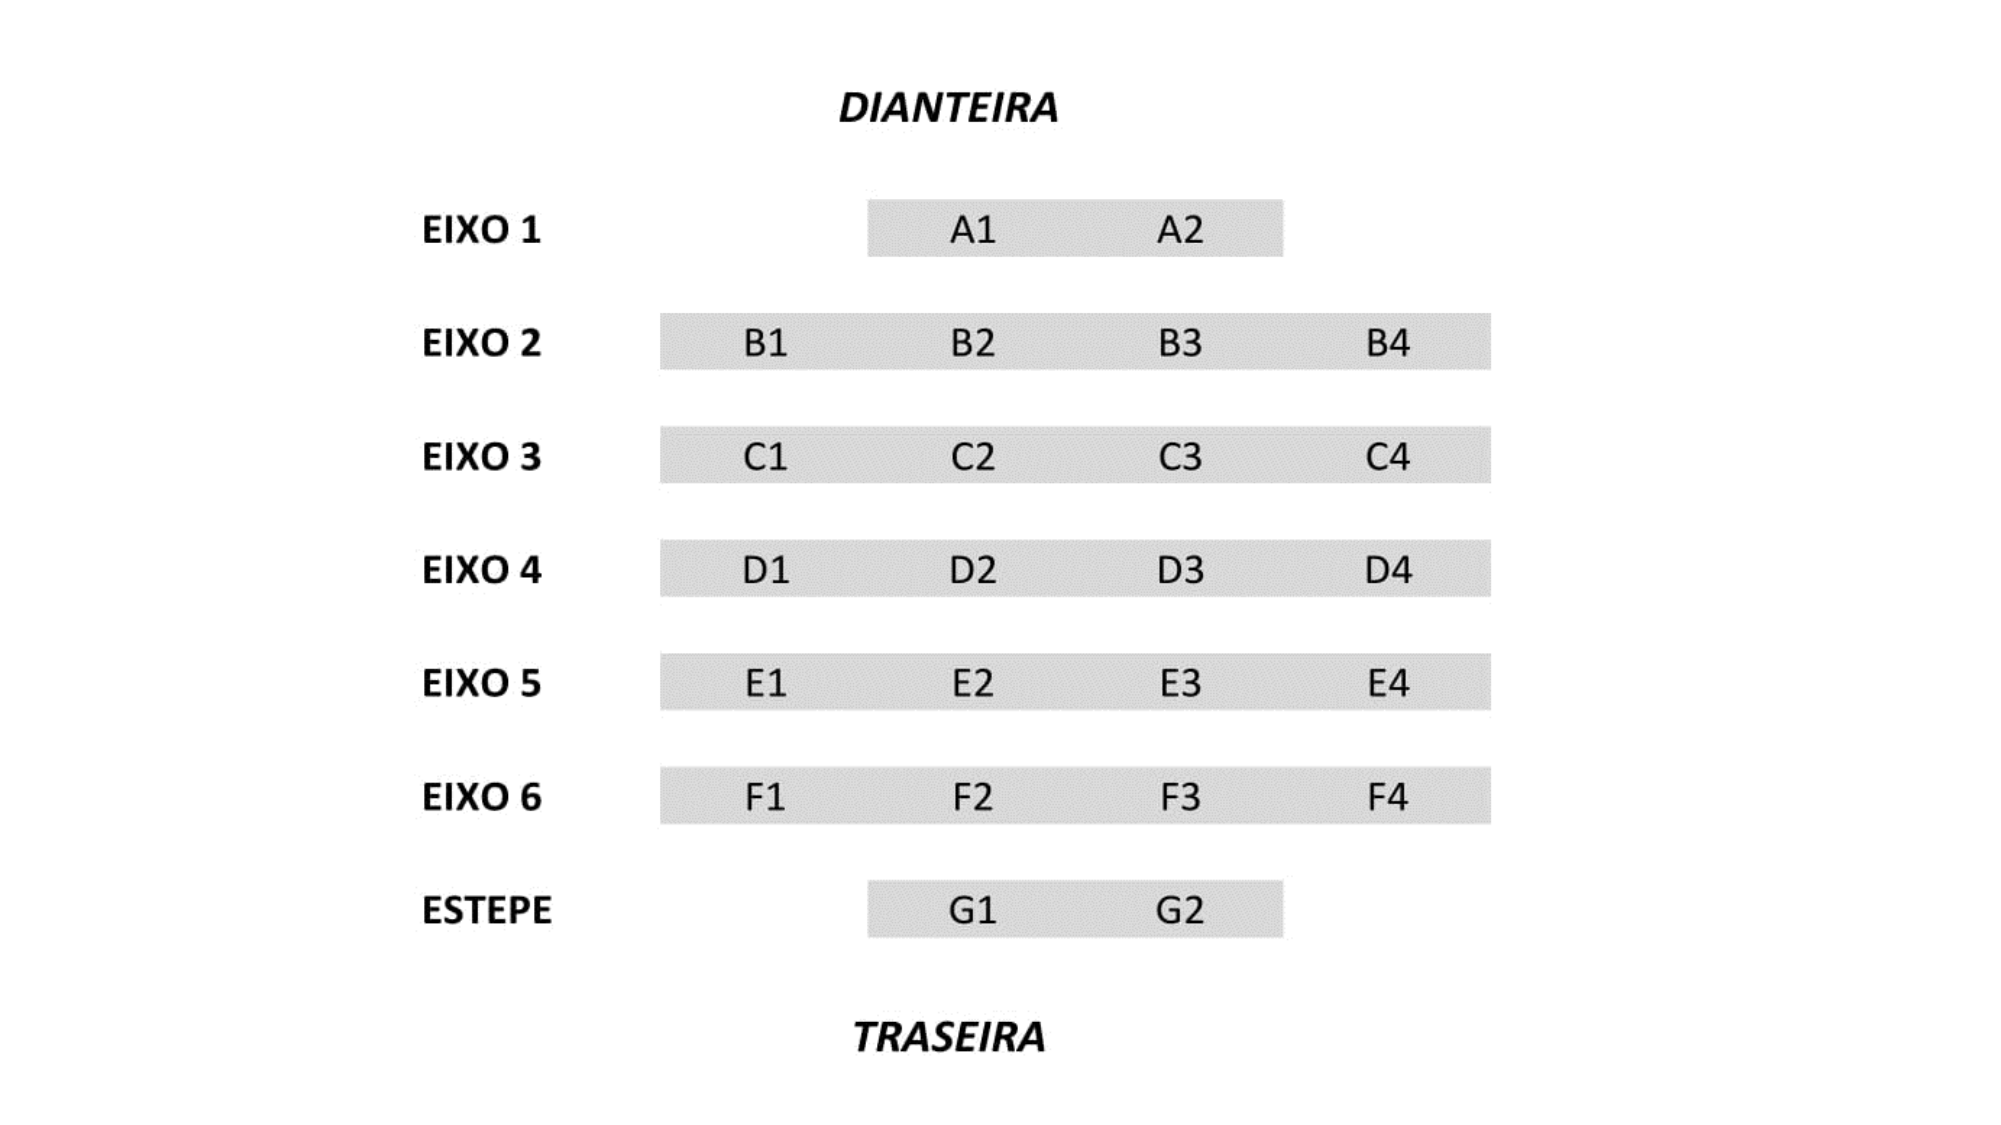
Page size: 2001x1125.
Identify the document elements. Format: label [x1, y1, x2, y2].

picture [329, 11, 1607, 1112]
